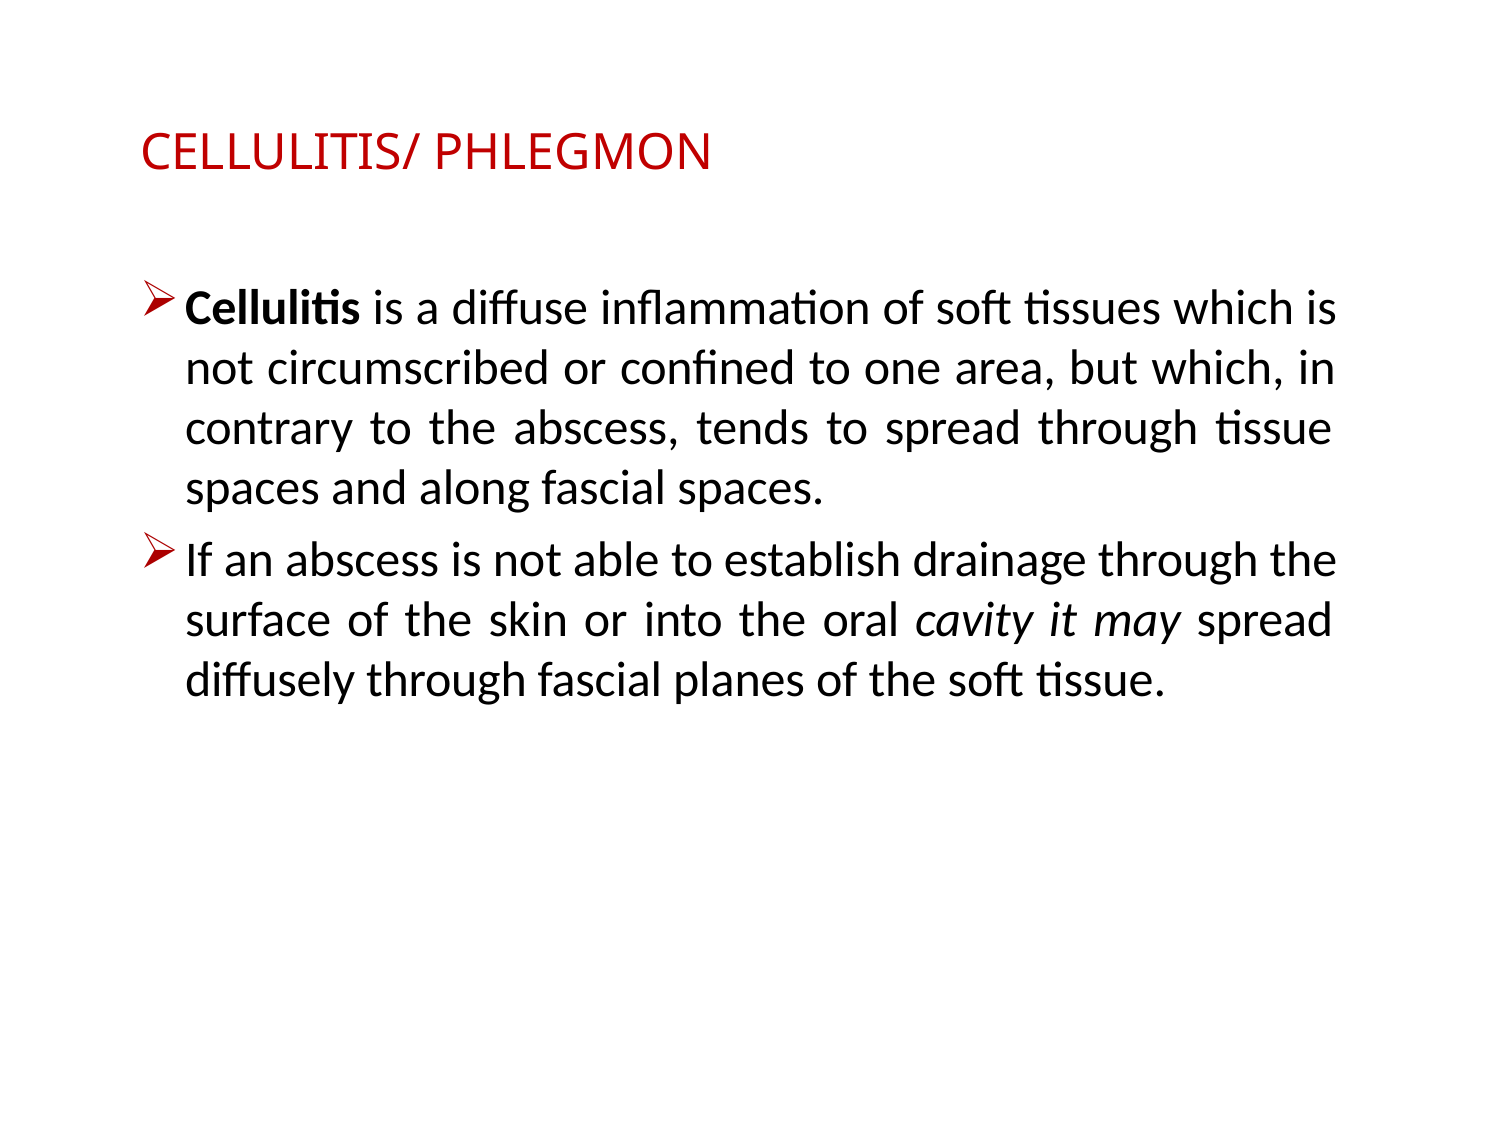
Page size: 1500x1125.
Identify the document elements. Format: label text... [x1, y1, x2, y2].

text_box CELLULITIS/ PHLEGMON Cellulitis is a diffuse inflammation of soft tissues which is not circumscribed or confined to one area, but which, in contrary to the abscess, tends to spread through tissue spaces and along fascial spaces. If an abscess is not able to establish drainage through the surface of the skin or into the oral cavity it may spread diffusely through fascial planes of the soft tissue. [137, 117, 1350, 707]
